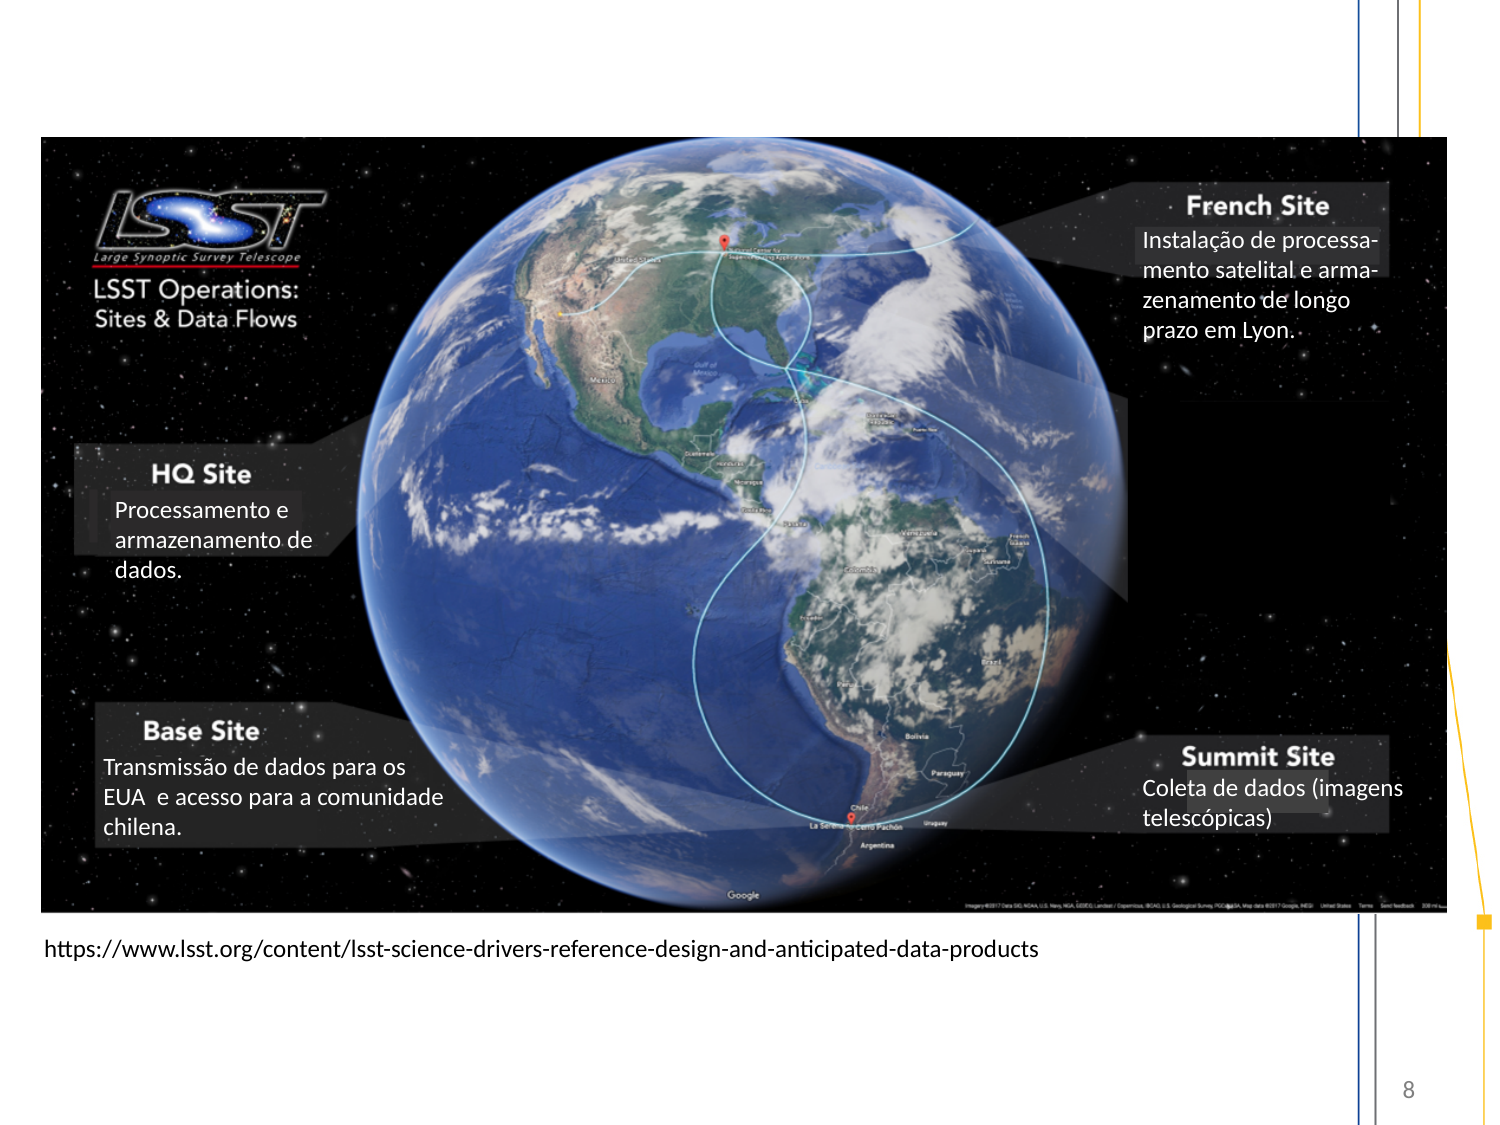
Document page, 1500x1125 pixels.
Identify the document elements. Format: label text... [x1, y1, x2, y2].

picture [41, 0, 1500, 1125]
text_box https://www.lsst.org/content/lsst-science-drivers-reference-design-and-anticipated-data-products [29, 925, 1106, 970]
